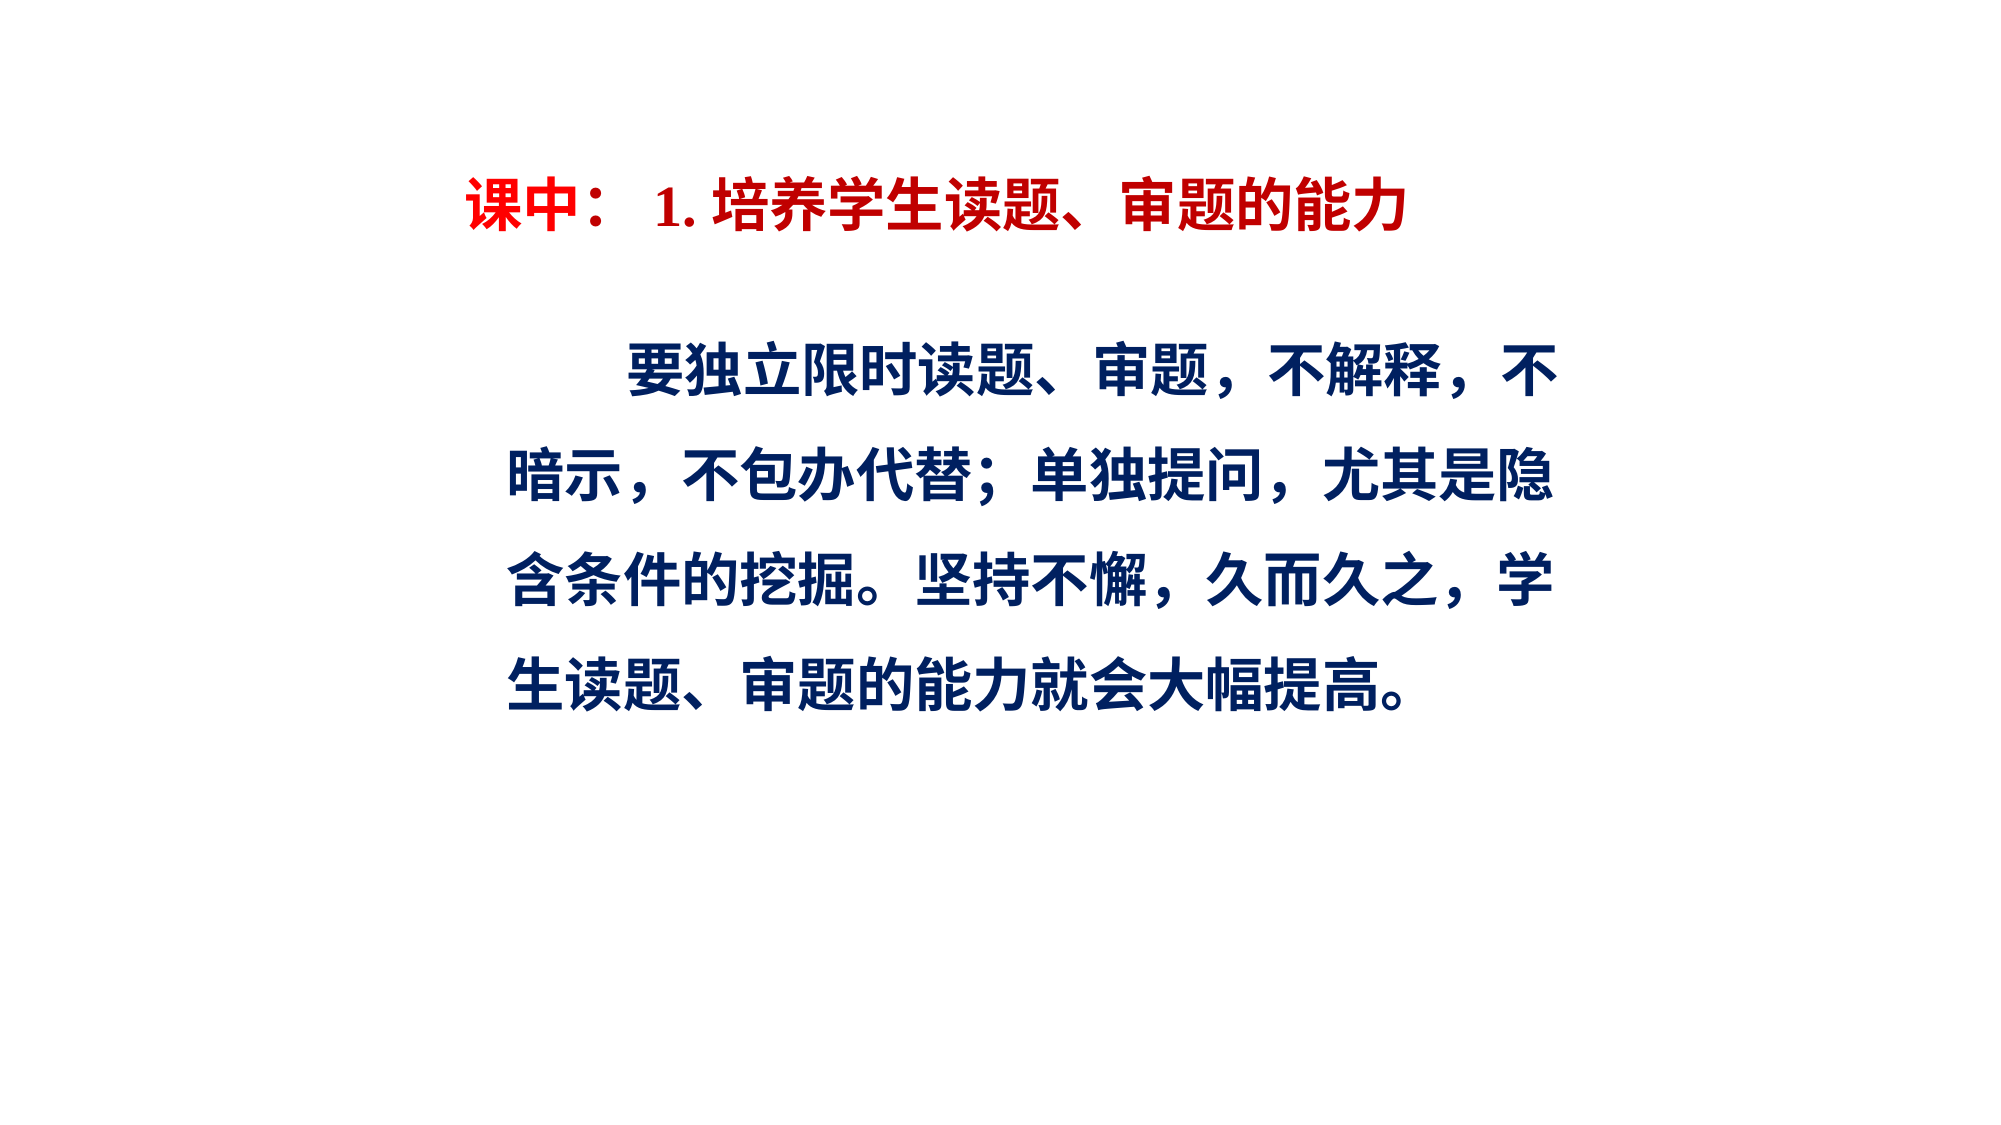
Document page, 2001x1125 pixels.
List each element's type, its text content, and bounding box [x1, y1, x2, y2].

text_box 要独立限时读题、审题，不解释，不 暗示，不包办代替；单独提问，尤其是隐 含条件的挖掘。坚持不懈，久而久之，学生读题、审题的能力就会大幅提高。 [491, 290, 1615, 726]
text_box 课中：1.培养学生读题、审题的能力 [450, 160, 1426, 246]
